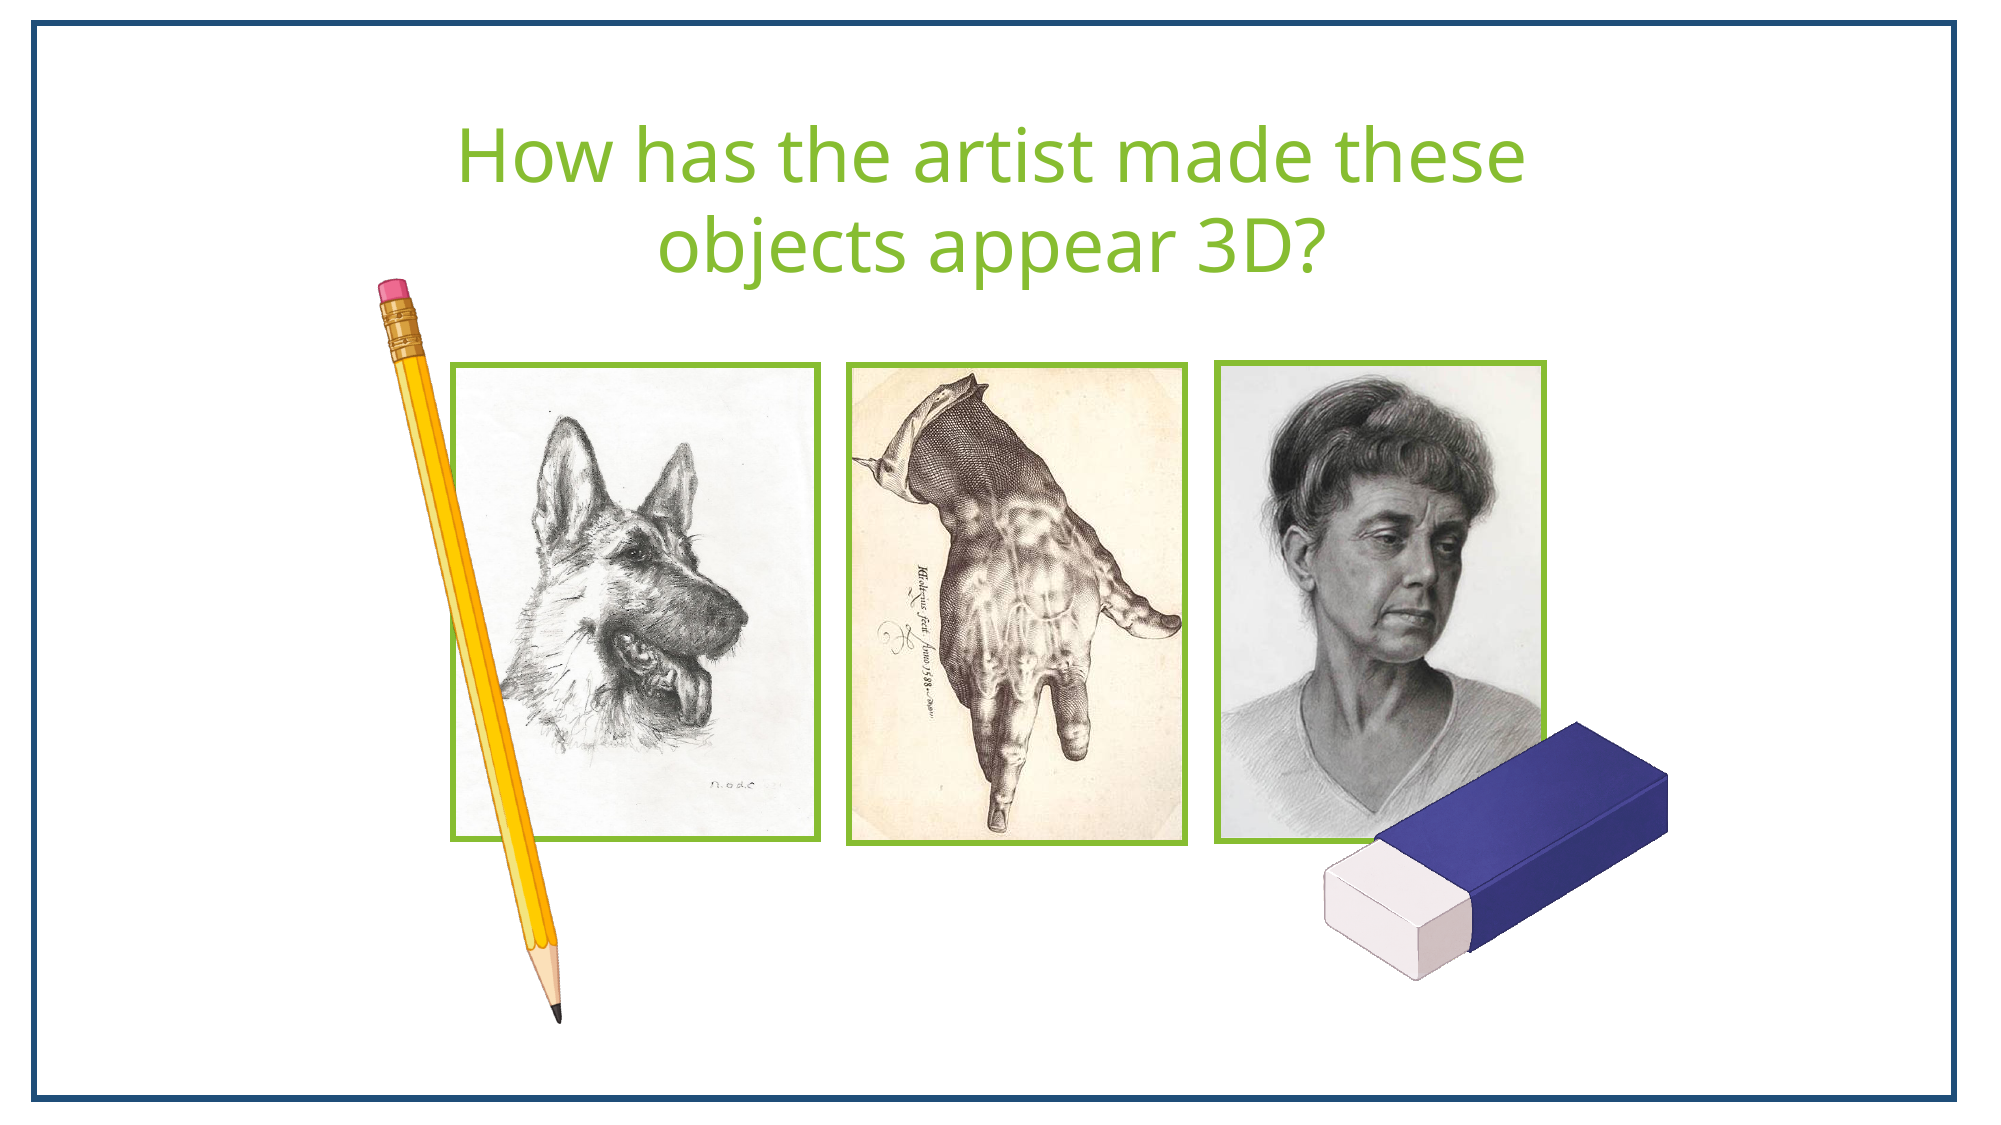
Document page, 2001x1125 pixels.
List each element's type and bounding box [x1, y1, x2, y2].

picture [118, 367, 822, 836]
picture [1220, 366, 1668, 981]
picture [852, 367, 1183, 840]
text_box [33, 22, 1955, 1100]
